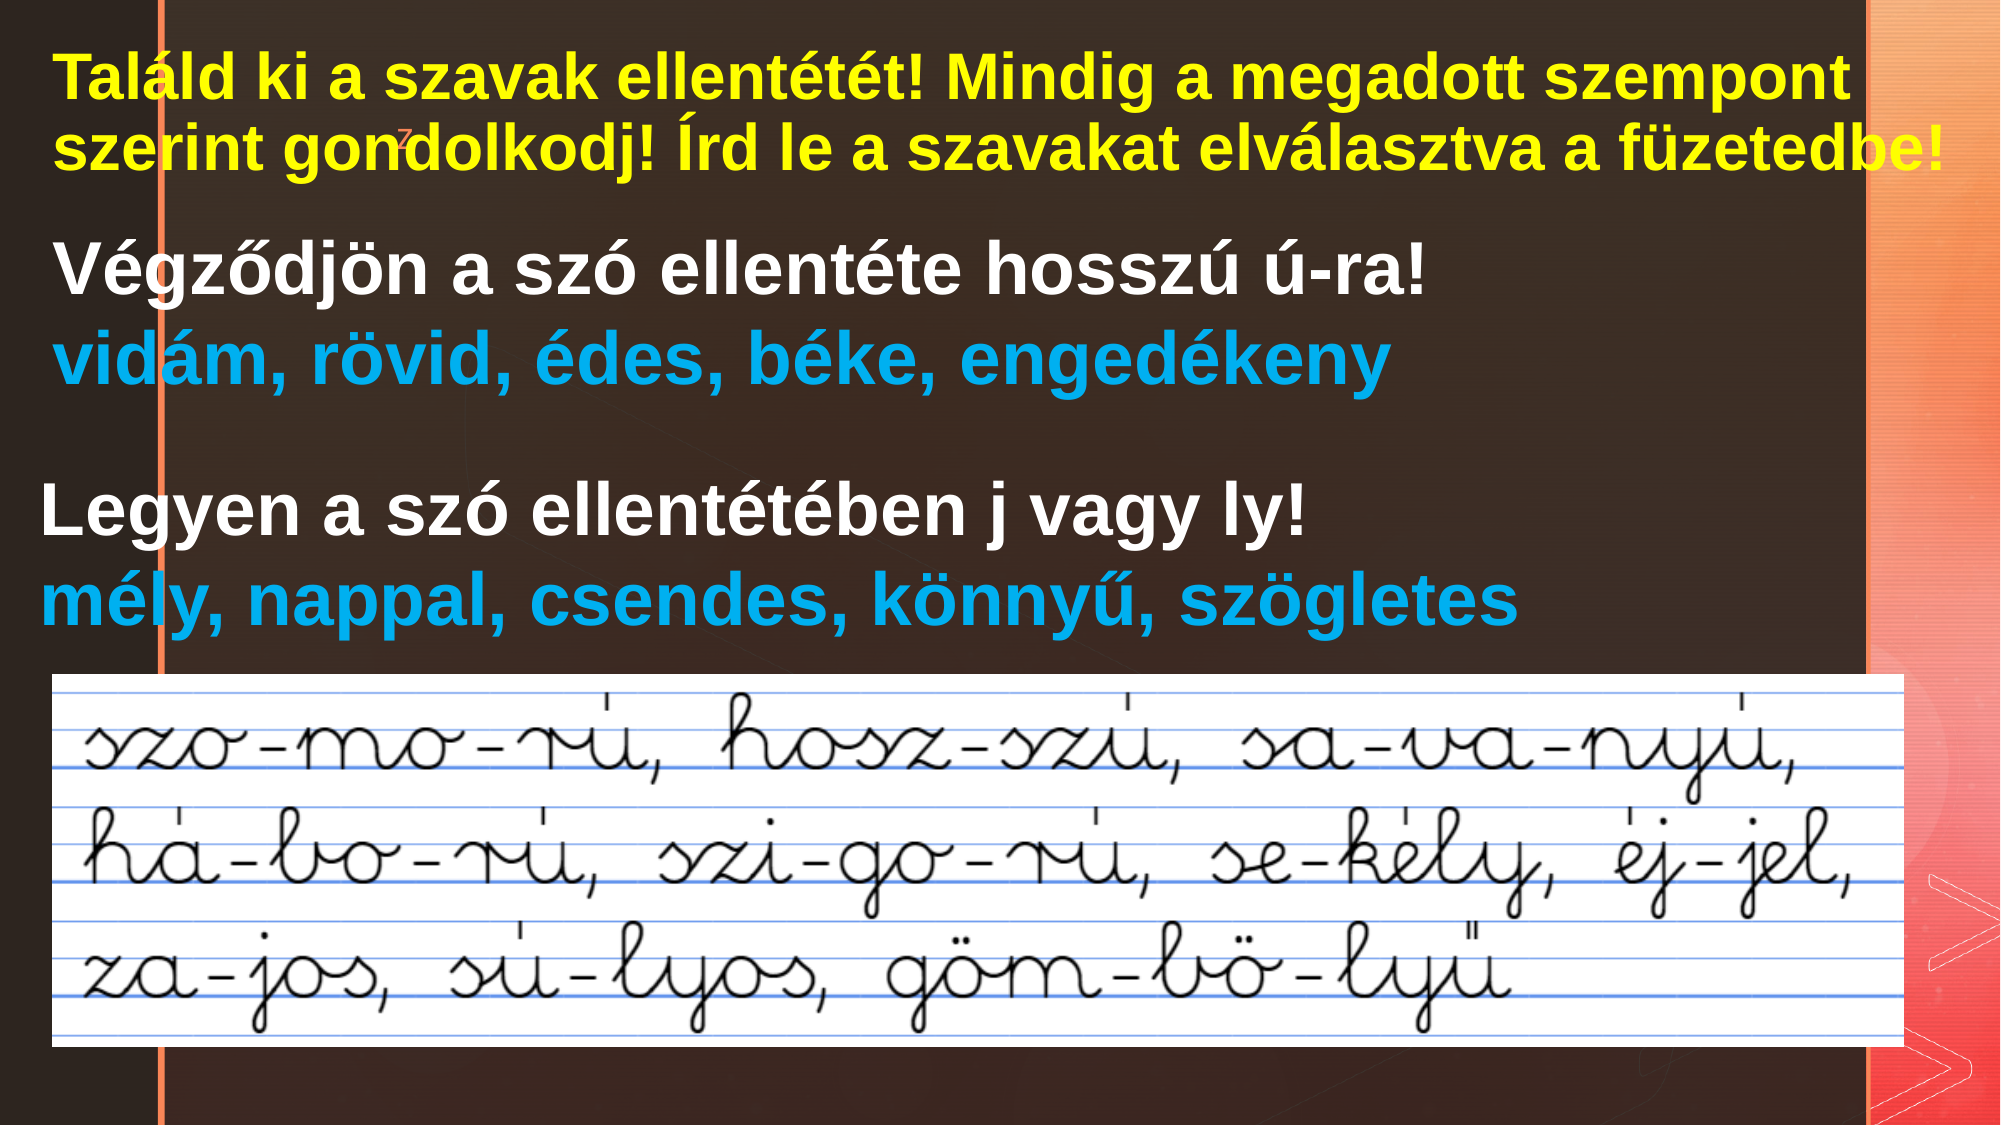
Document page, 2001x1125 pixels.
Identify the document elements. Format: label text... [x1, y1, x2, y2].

text_box Végződjön a szó ellentéte hosszú ú-ra! vidám, rövid, édes, béke, engedékeny [37, 212, 1510, 408]
picture [52, 0, 2001, 1125]
text_box Legyen a szó ellentétében j vagy ly! mély, nappal, csendes, könnyű, szögletes [24, 453, 1571, 648]
title Találd ki a szavak ellentétét! Mindig a megadott szempont szerint gondolkodj! Írd le a szavakat elválasztva a füzetedbe! [37, 35, 1968, 213]
